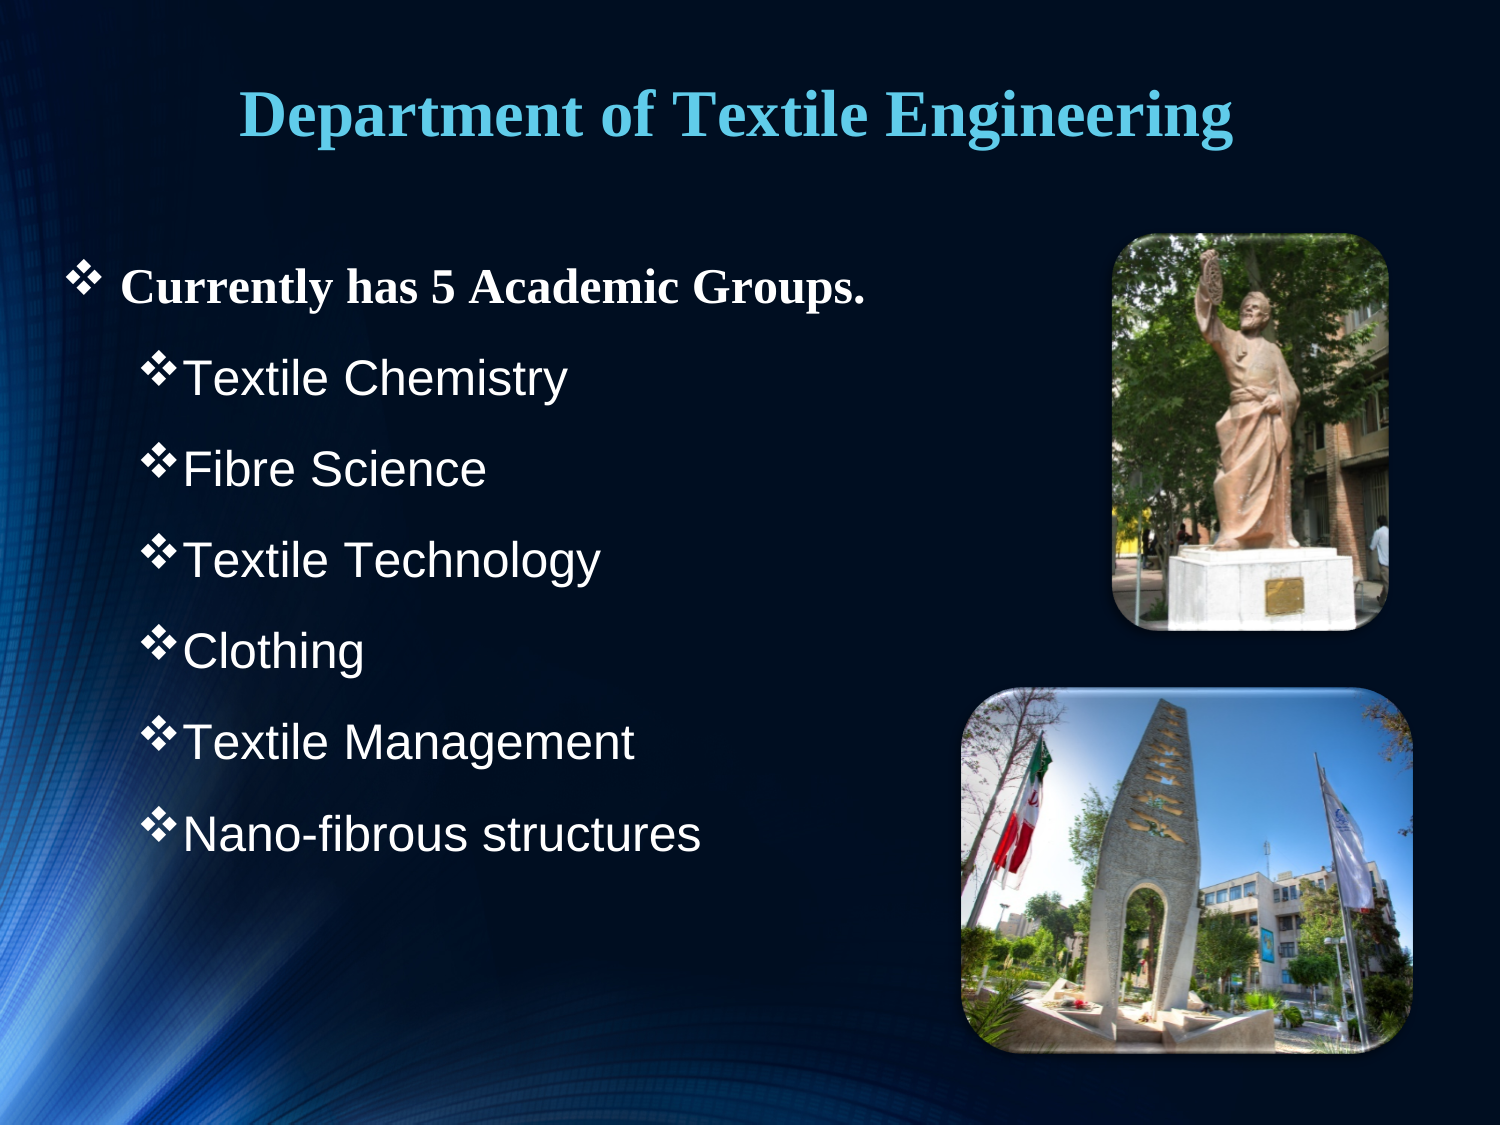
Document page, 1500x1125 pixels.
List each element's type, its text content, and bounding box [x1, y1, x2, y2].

picture [0, 0, 1500, 1125]
text_box Currently has 5 Academic Groups. Textile Chemistry Fibre Science Textile Technology Clothing Textile Management Nano-fibrous structures [46, 246, 1110, 869]
text_box Department of Textile Engineering [162, 62, 1313, 158]
